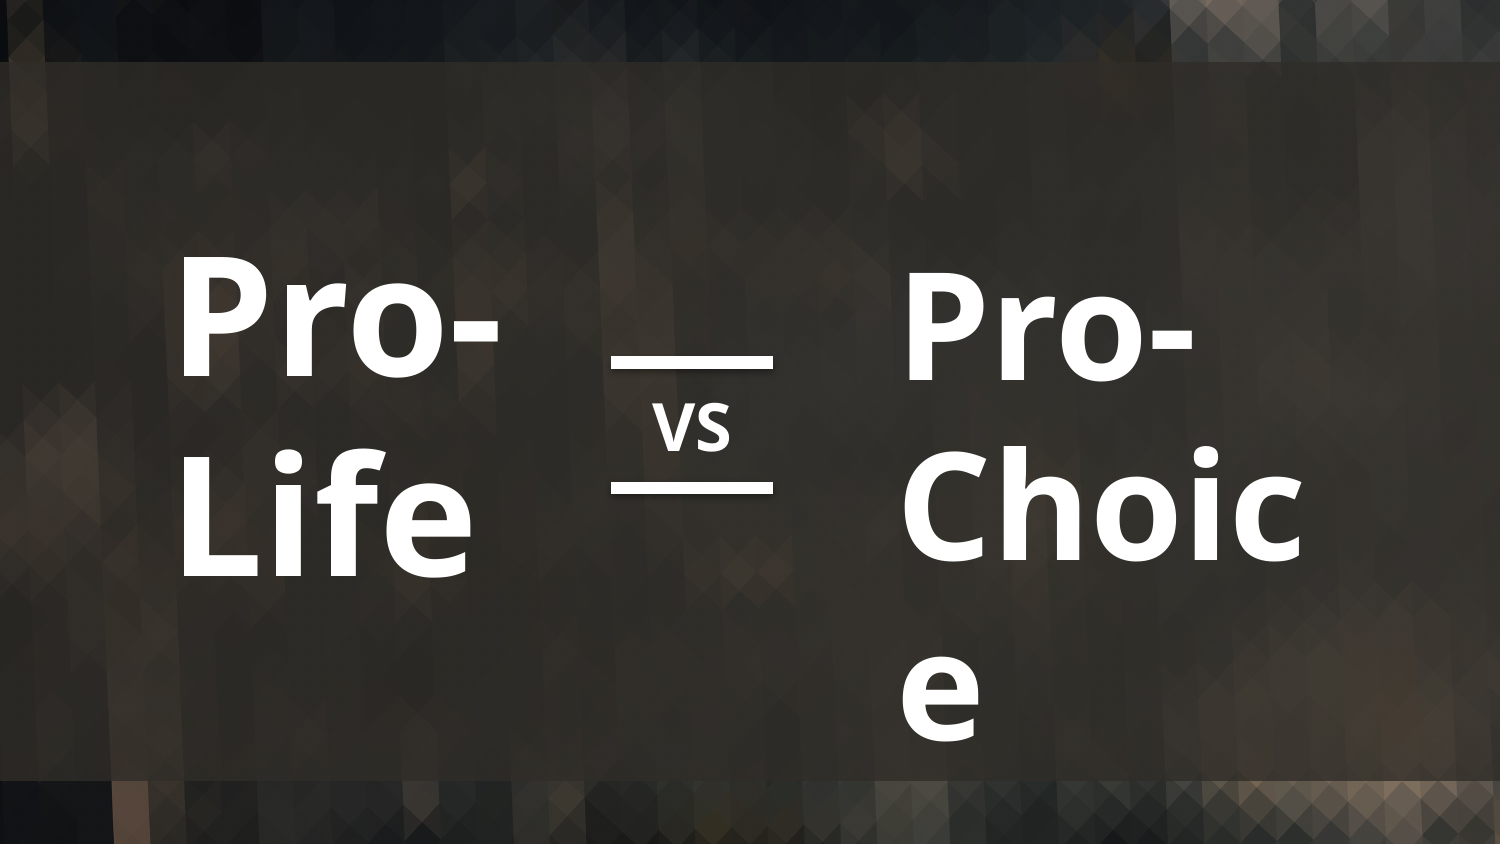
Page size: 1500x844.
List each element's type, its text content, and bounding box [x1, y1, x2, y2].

text_box VS [573, 377, 812, 473]
text_box Pro- Life [154, 202, 612, 618]
picture [0, 0, 1500, 844]
text_box Pro- Choice [881, 222, 1397, 778]
